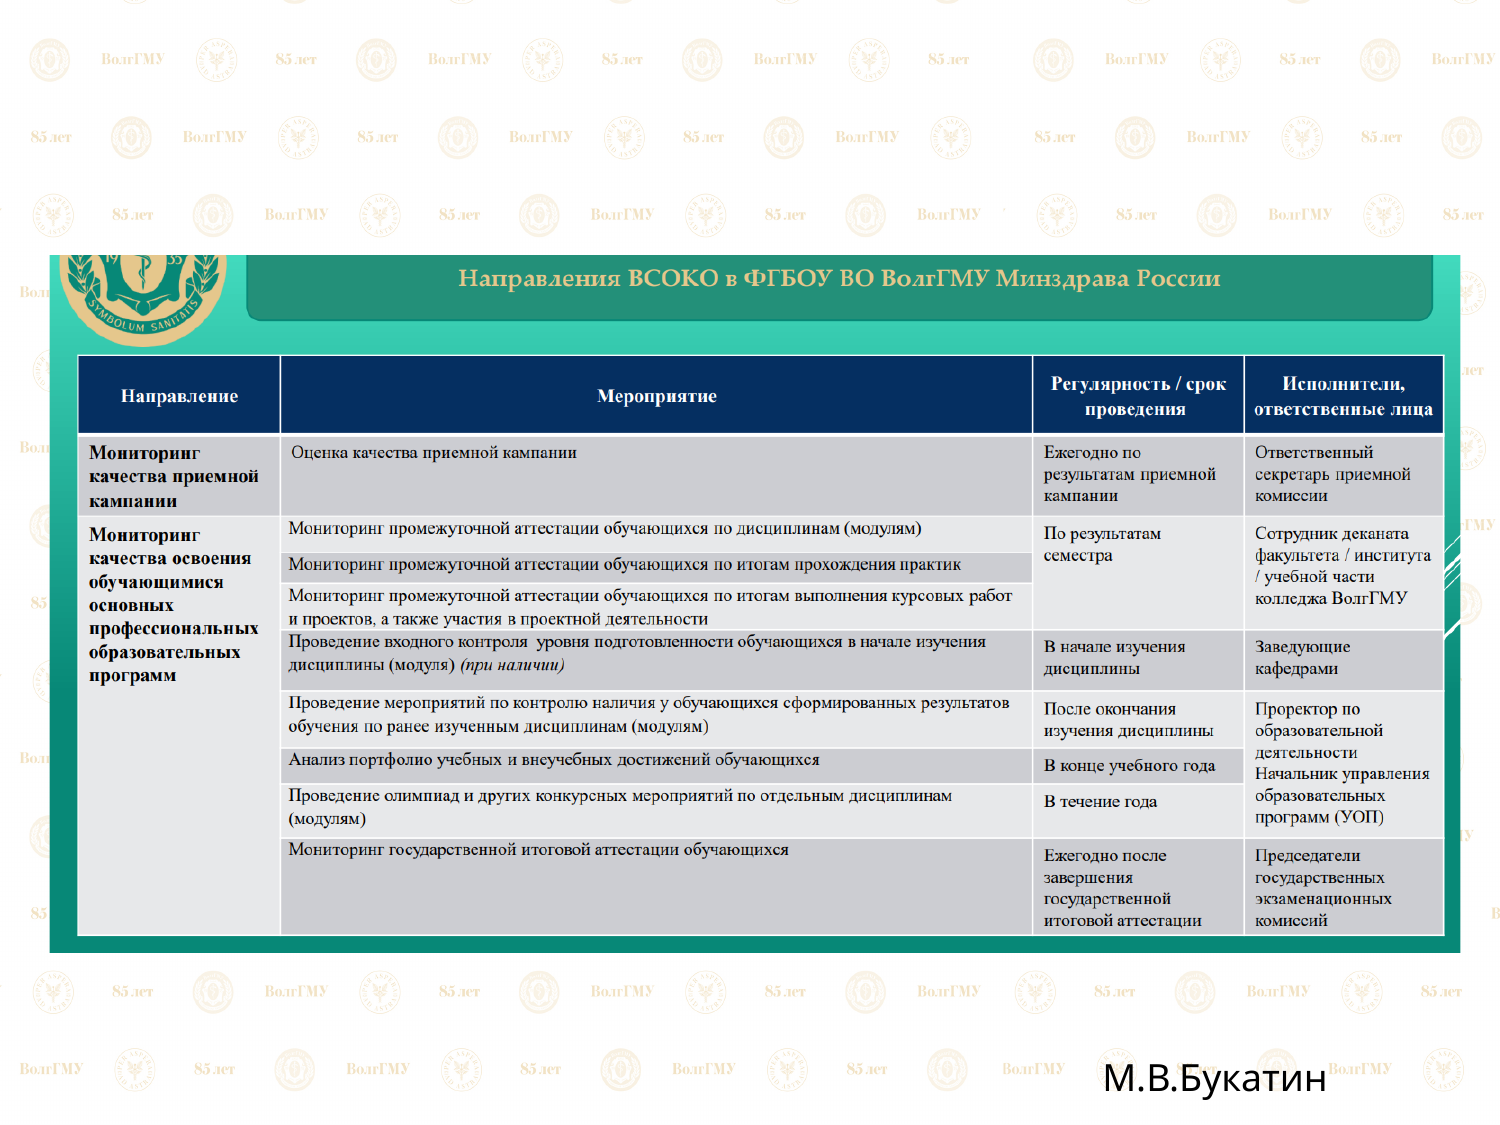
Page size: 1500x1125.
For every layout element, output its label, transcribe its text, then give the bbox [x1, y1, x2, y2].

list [49, 255, 1461, 953]
picture [0, 0, 1500, 1125]
text_box М.В.Букатин [1087, 1046, 1343, 1107]
